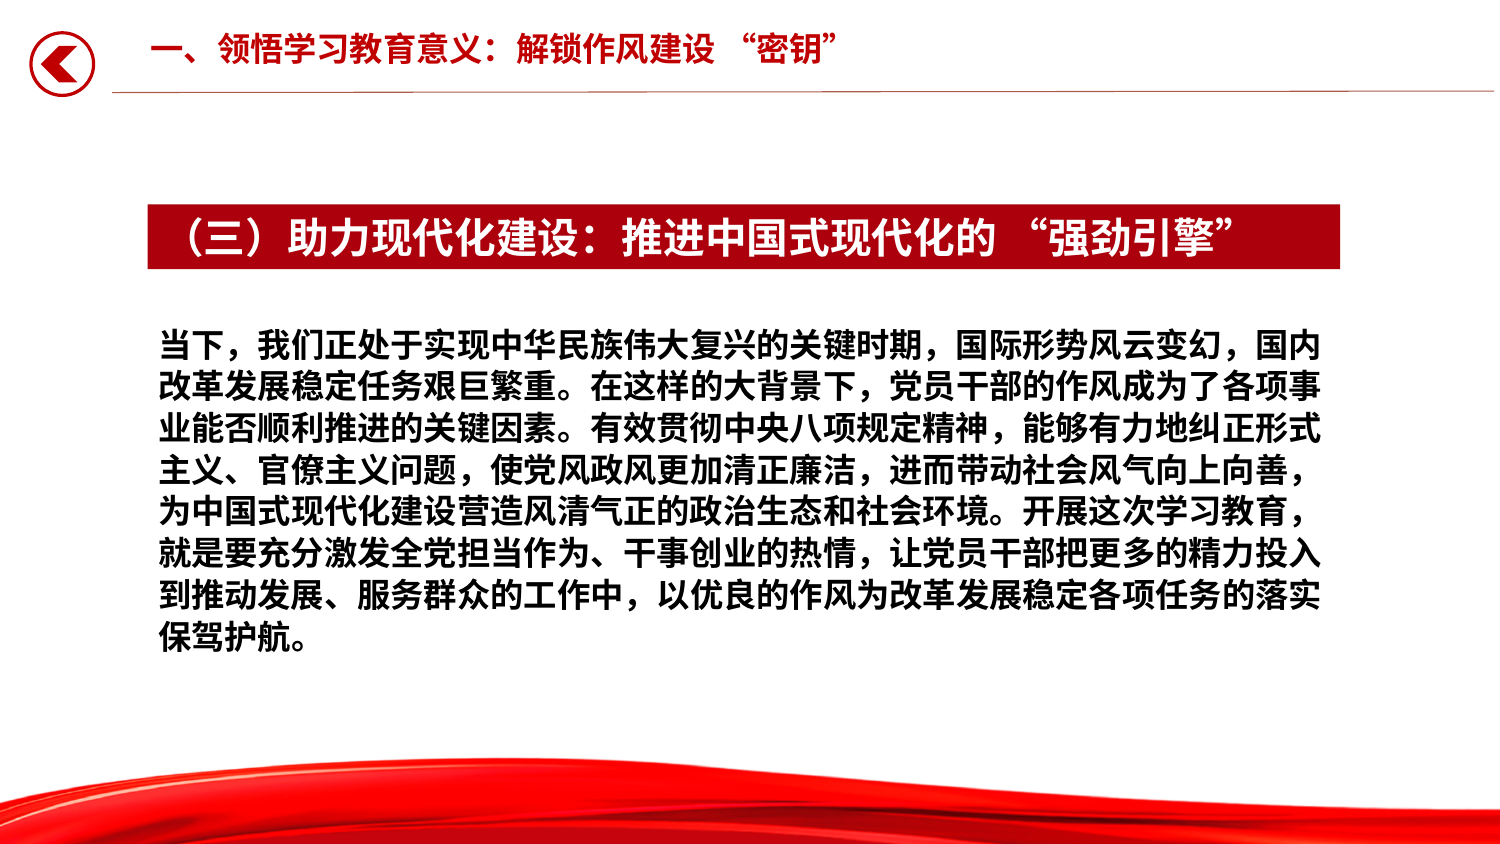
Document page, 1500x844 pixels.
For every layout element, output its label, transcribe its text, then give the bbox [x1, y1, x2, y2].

text_box （三）助力现代化建设：推进中国式现代化的 “强劲引擎” [147, 204, 1341, 270]
text_box 当下，我们正处于实现中华民族伟大复兴的关键时期，国际形势风云变幻，国内改革发展稳定任务艰巨繁重。在这样的大背景下，党员干部的作风成为了各项事业能否顺利推进的关键因素。有效贯彻中央八项规定精神，能够有力地纠正形式主义、官僚主义问题，使党风政风更加清正廉洁，进而带动社会风气向上向善，为中国式现代化建设营造风清气正的政治生态和社会环境。开展这次学习教育，就是要充分激发全党担当作为、干事创业的热情，让党员干部把更多的精力投入到推动发展、服务群众的工作中，以优良的作风为改革发展稳定各项任务的落实保驾护航。 [143, 314, 1341, 664]
text_box 一、领悟学习教育意义：解锁作风建设 “密钥” [135, 21, 886, 76]
picture [0, 756, 1500, 844]
